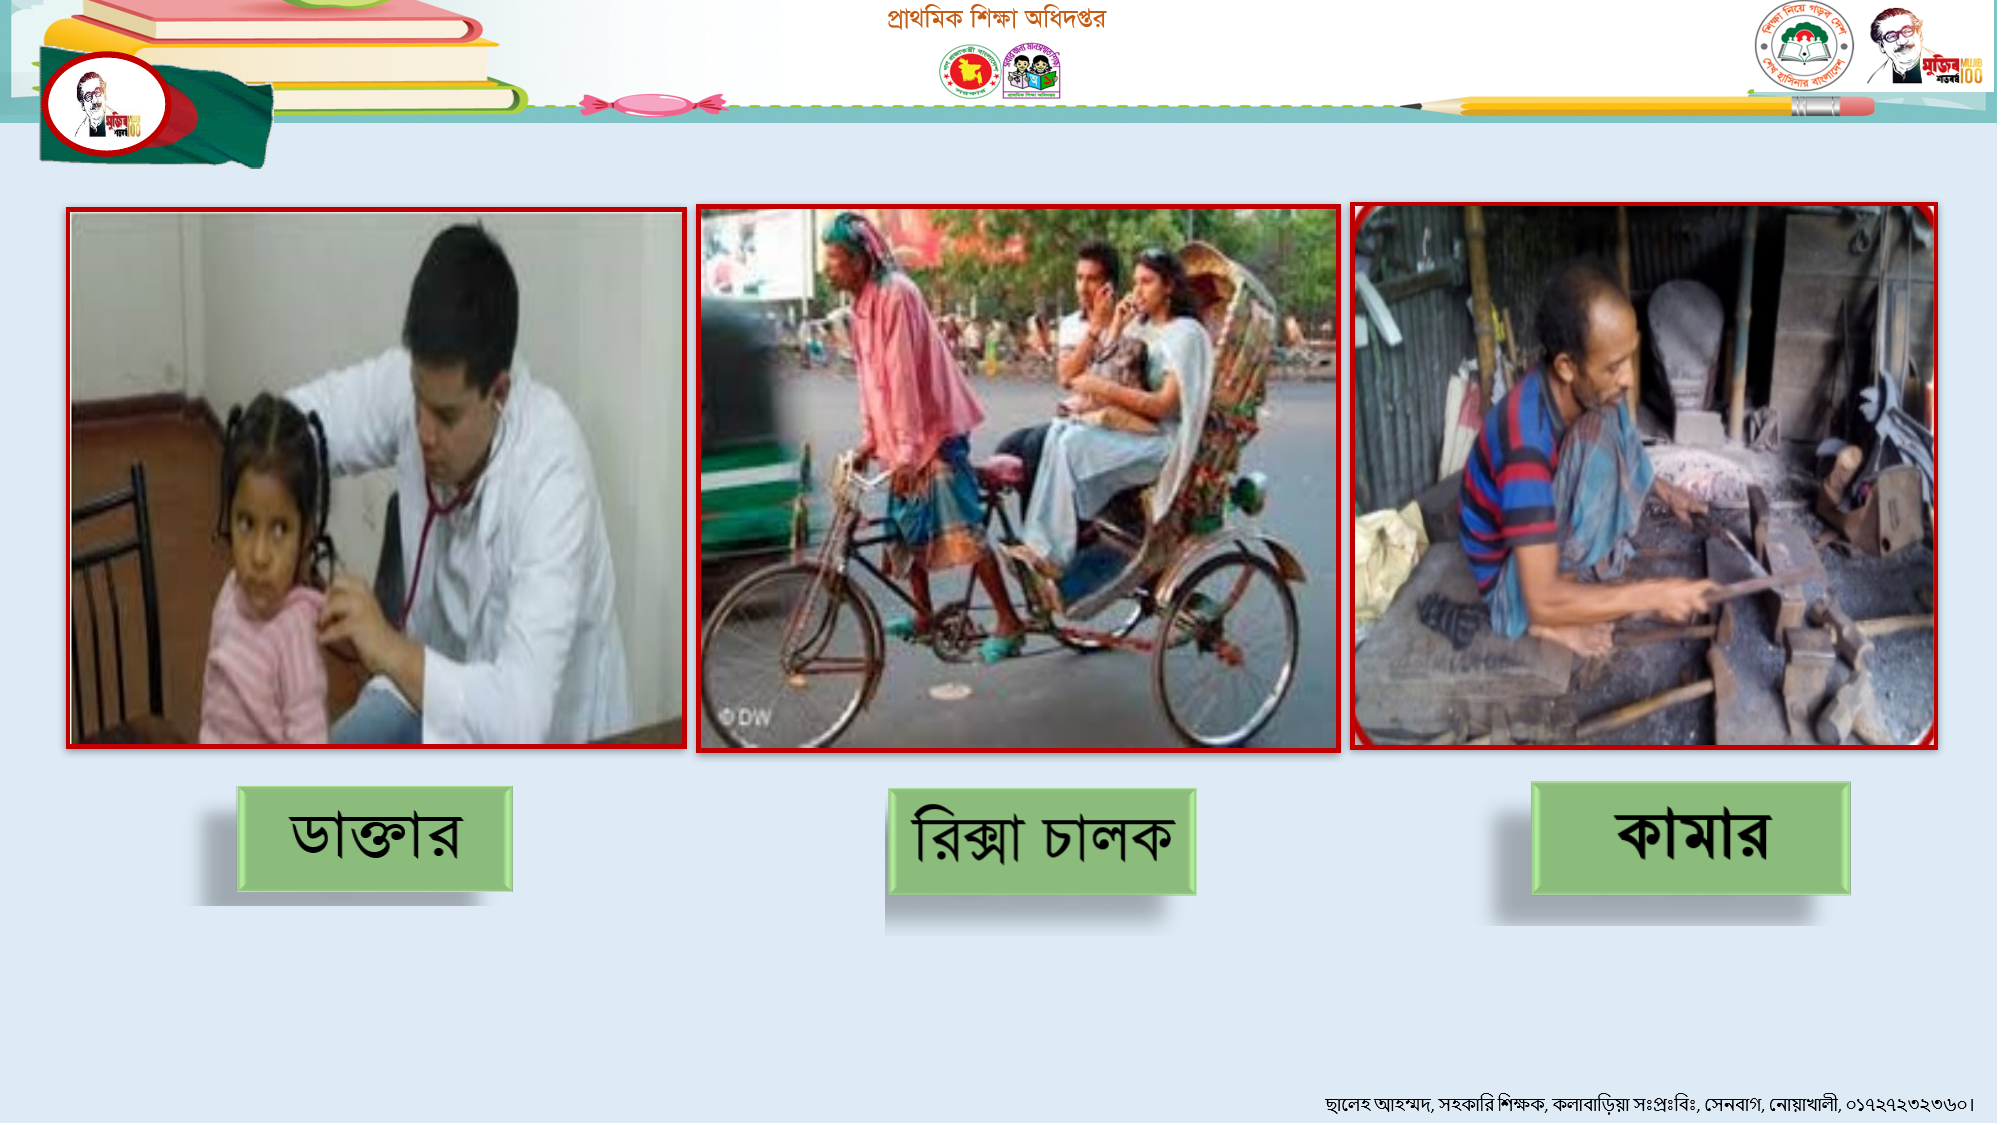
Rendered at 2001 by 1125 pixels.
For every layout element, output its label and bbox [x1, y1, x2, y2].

picture [0, 0, 2001, 1125]
text_box [18, 35, 293, 180]
